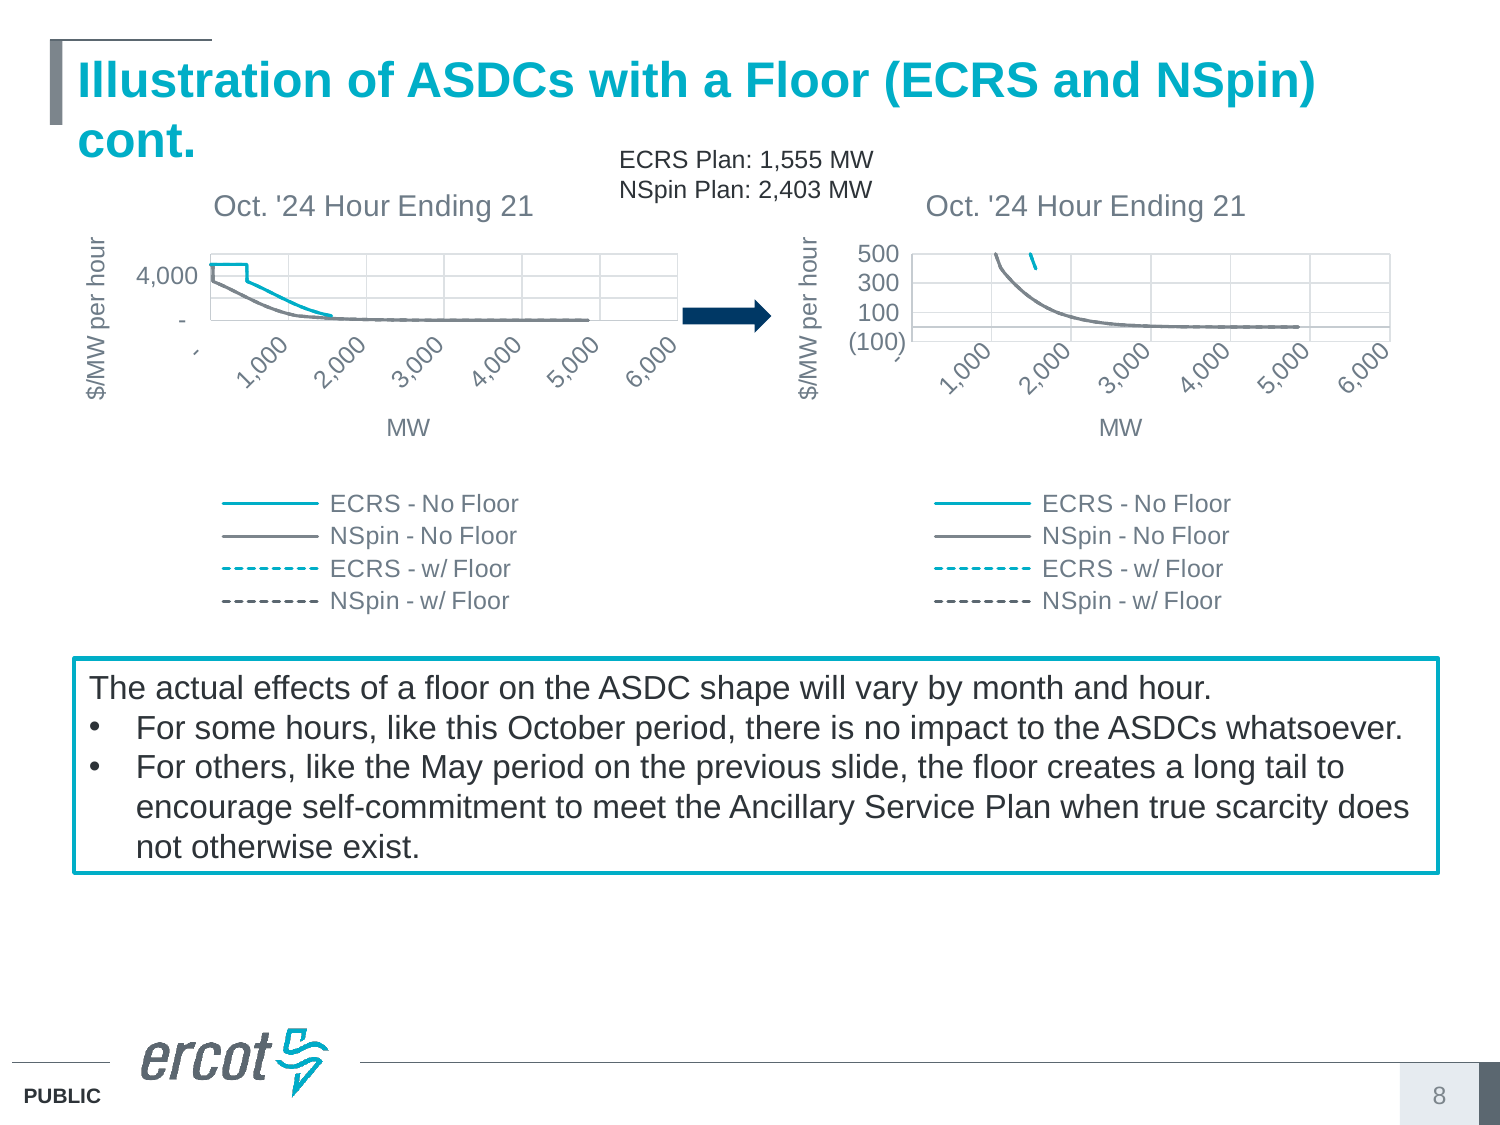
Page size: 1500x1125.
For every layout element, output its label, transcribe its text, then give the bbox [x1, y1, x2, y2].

text_box The actual effects of a floor on the ASDC shape will vary by month and hour. For some hours, like this October period, there is no impact to the ASDCs whatsoever. For others, like the May period on the previous slide, the floor creates a long tail to encourage self-commitment to meet the Ancillary Service Plan when true scarcity does not otherwise exist. [72, 656, 1440, 875]
text_box [704, 297, 755, 335]
picture [137, 1024, 332, 1100]
chart [48, 163, 701, 621]
text_box ECRS Plan: 1,555 MW NSpin Plan: 2,403 MW [602, 134, 898, 213]
title Illustration of ASDCs with a Floor (ECRS and NSpin) cont. [62, 39, 1450, 125]
slide_number 8 [1400, 1076, 1480, 1113]
chart [760, 163, 1413, 621]
